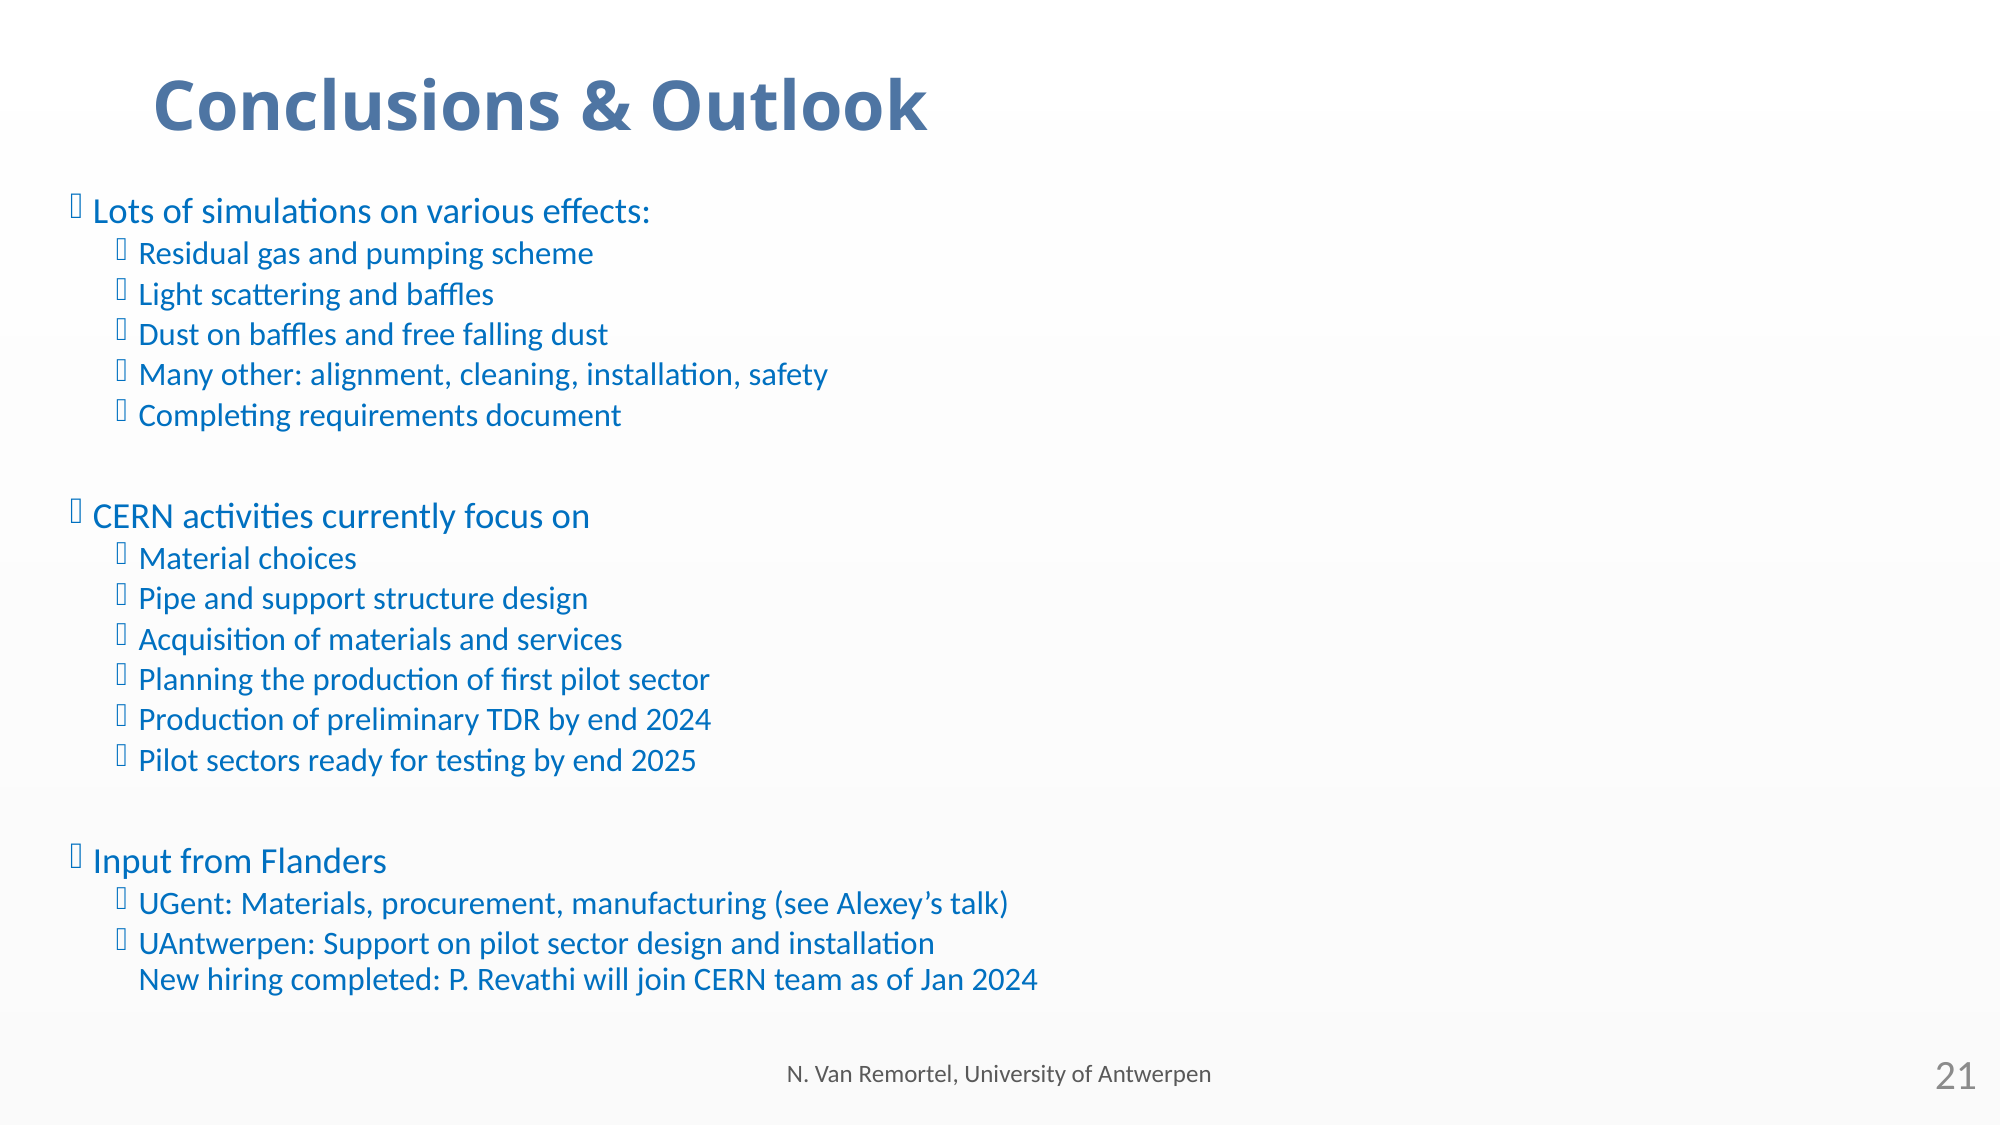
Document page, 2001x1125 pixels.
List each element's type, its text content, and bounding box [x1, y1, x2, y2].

footer N. Van Remortel, University of Antwerpen [662, 1042, 1338, 1103]
title Conclusions & Outlook [137, 0, 1863, 218]
list Lots of simulations on various effects: Residual gas and pumping scheme Light scattering and baffles Dust on baffles and free falling dust Many other: alignment, cleaning, installation, safety Completing requirements document CERN activities currently focus on Material choices Pipe and support structure design Acquisition of materials and services Planning the production of first pilot sector Production of preliminary TDR by end 2024 Pilot sectors ready for testing by end 2025 Input from Flanders UGent: Materials, procurement, manufacturing (see Alexey’s talk) UAntwerpen: Support on pilot sector design and installation New hiring completed: P. Revathi will join CERN team as of Jan 2024 [55, 184, 1839, 1125]
slide_number 21 [1542, 1042, 1993, 1103]
